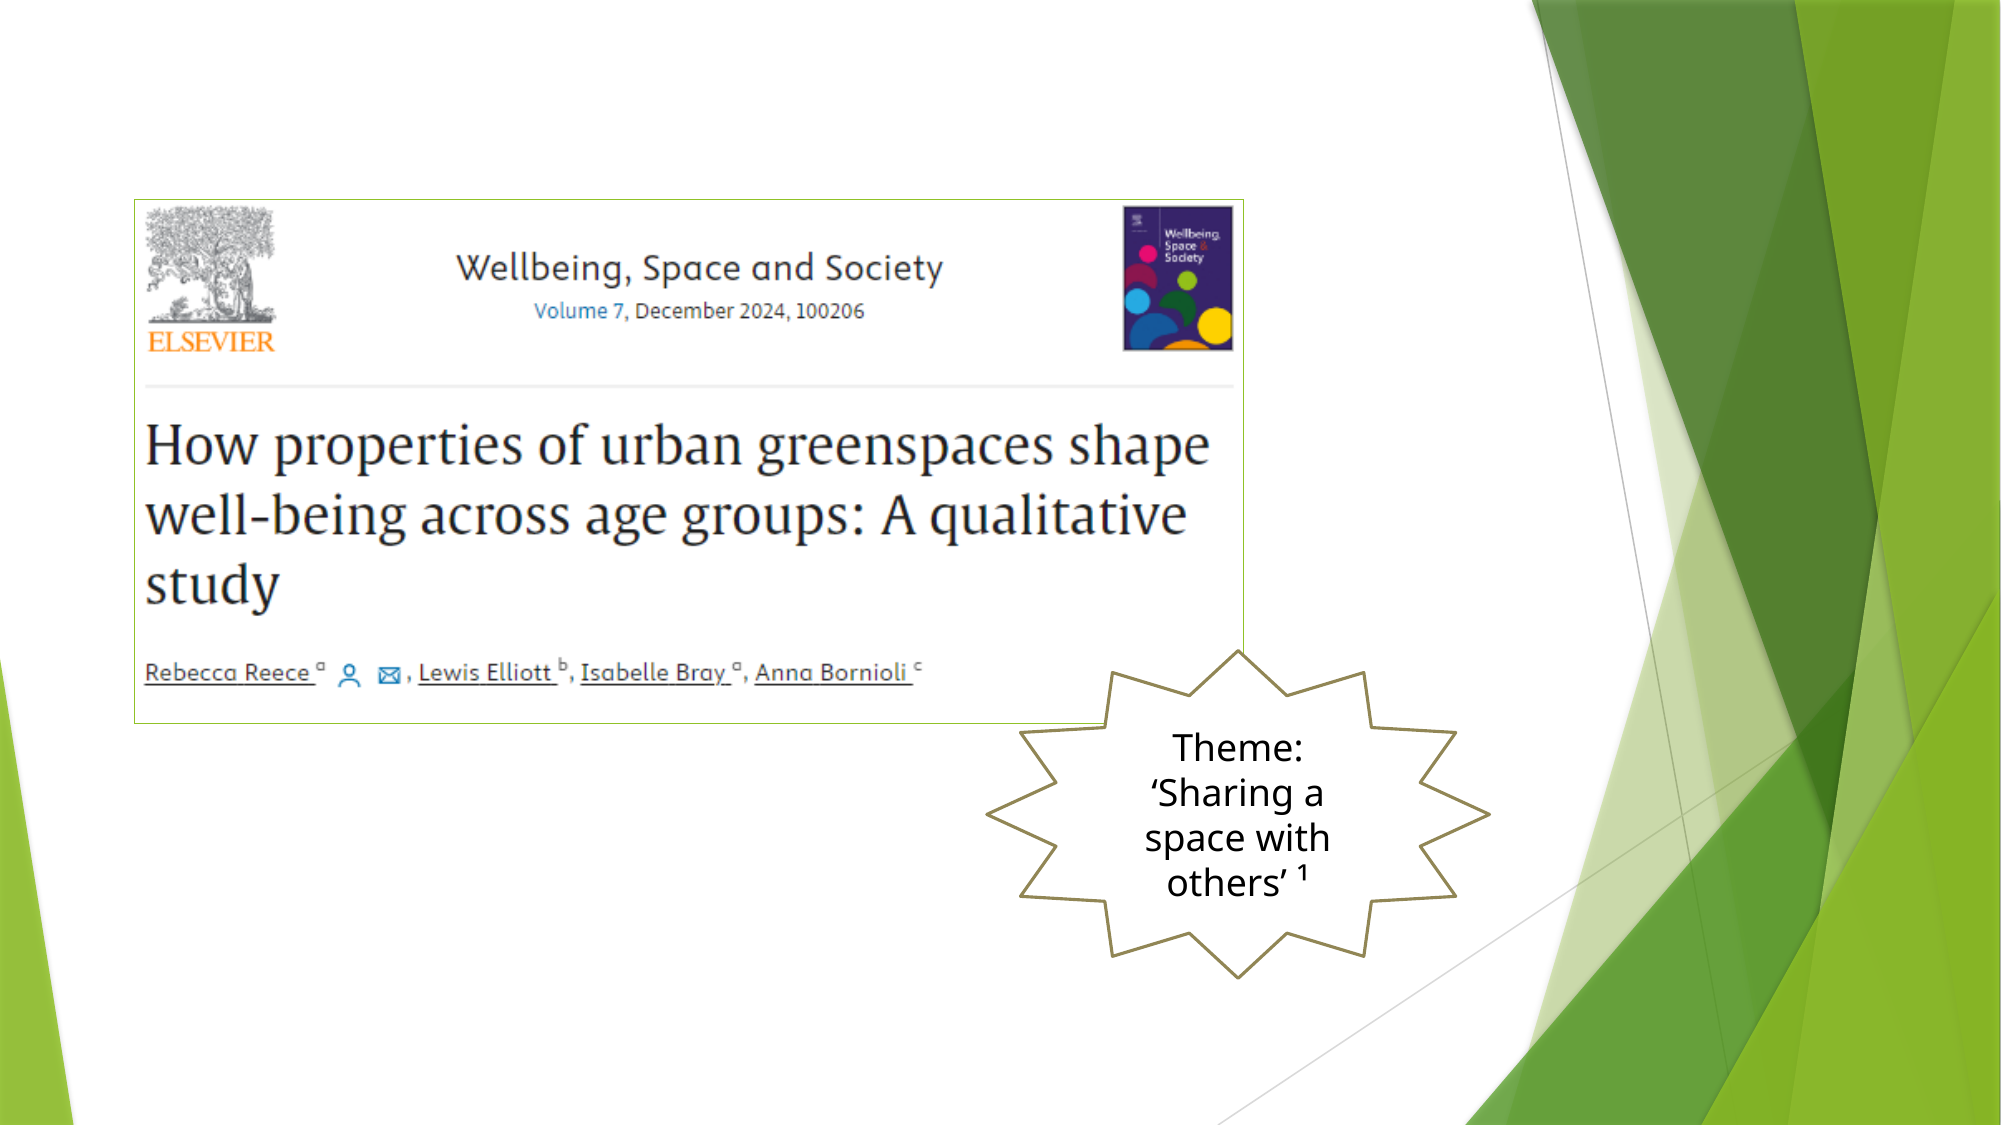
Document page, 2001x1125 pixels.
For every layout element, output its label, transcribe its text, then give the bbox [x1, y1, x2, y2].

text_box Theme: ‘Sharing a space with others’ ¹ [985, 656, 1492, 980]
picture [133, 199, 1244, 725]
